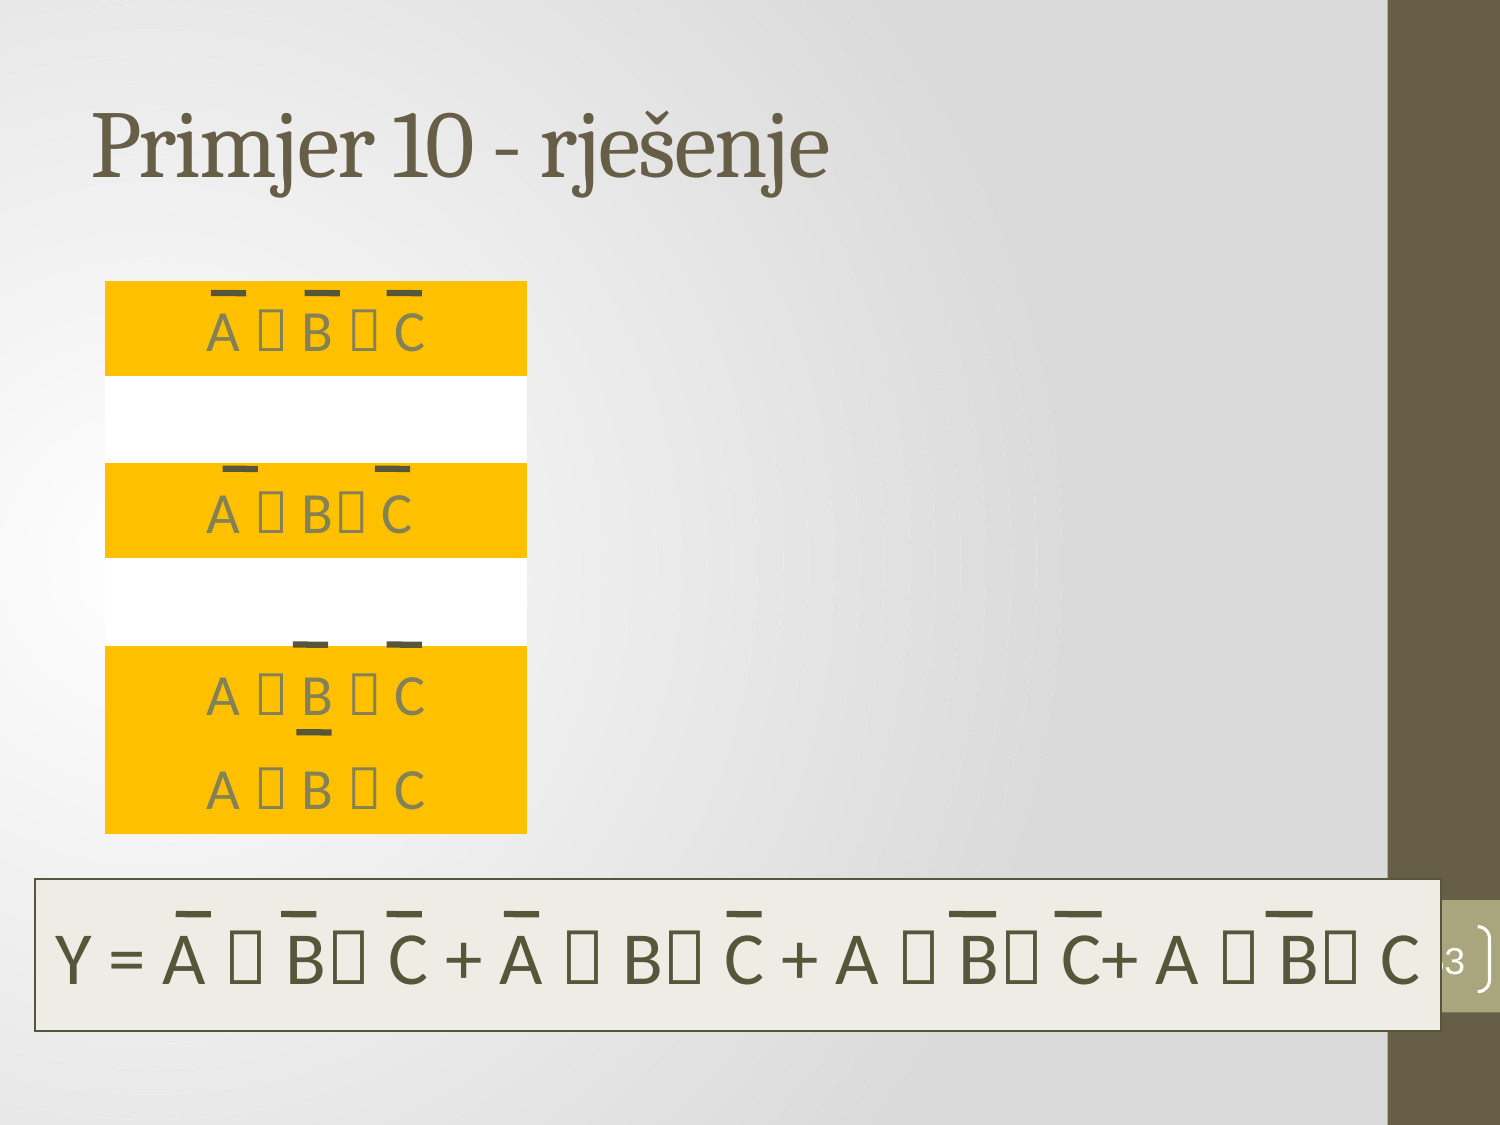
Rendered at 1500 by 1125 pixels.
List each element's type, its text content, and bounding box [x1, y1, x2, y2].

table_header A  B  C [105, 281, 527, 376]
table_header Y = A  B C + A  B C + A  B C+ A  B C [36, 880, 1440, 1030]
table_cell A  B  C [105, 740, 527, 834]
table_cell [105, 376, 527, 463]
table_cell A  B  C [105, 646, 527, 740]
slide_number 53 [1442, 925, 1492, 994]
title Primjer 10 - rješenje [75, 45, 1325, 233]
table_cell A  B C [105, 463, 527, 558]
table_cell [105, 558, 527, 646]
